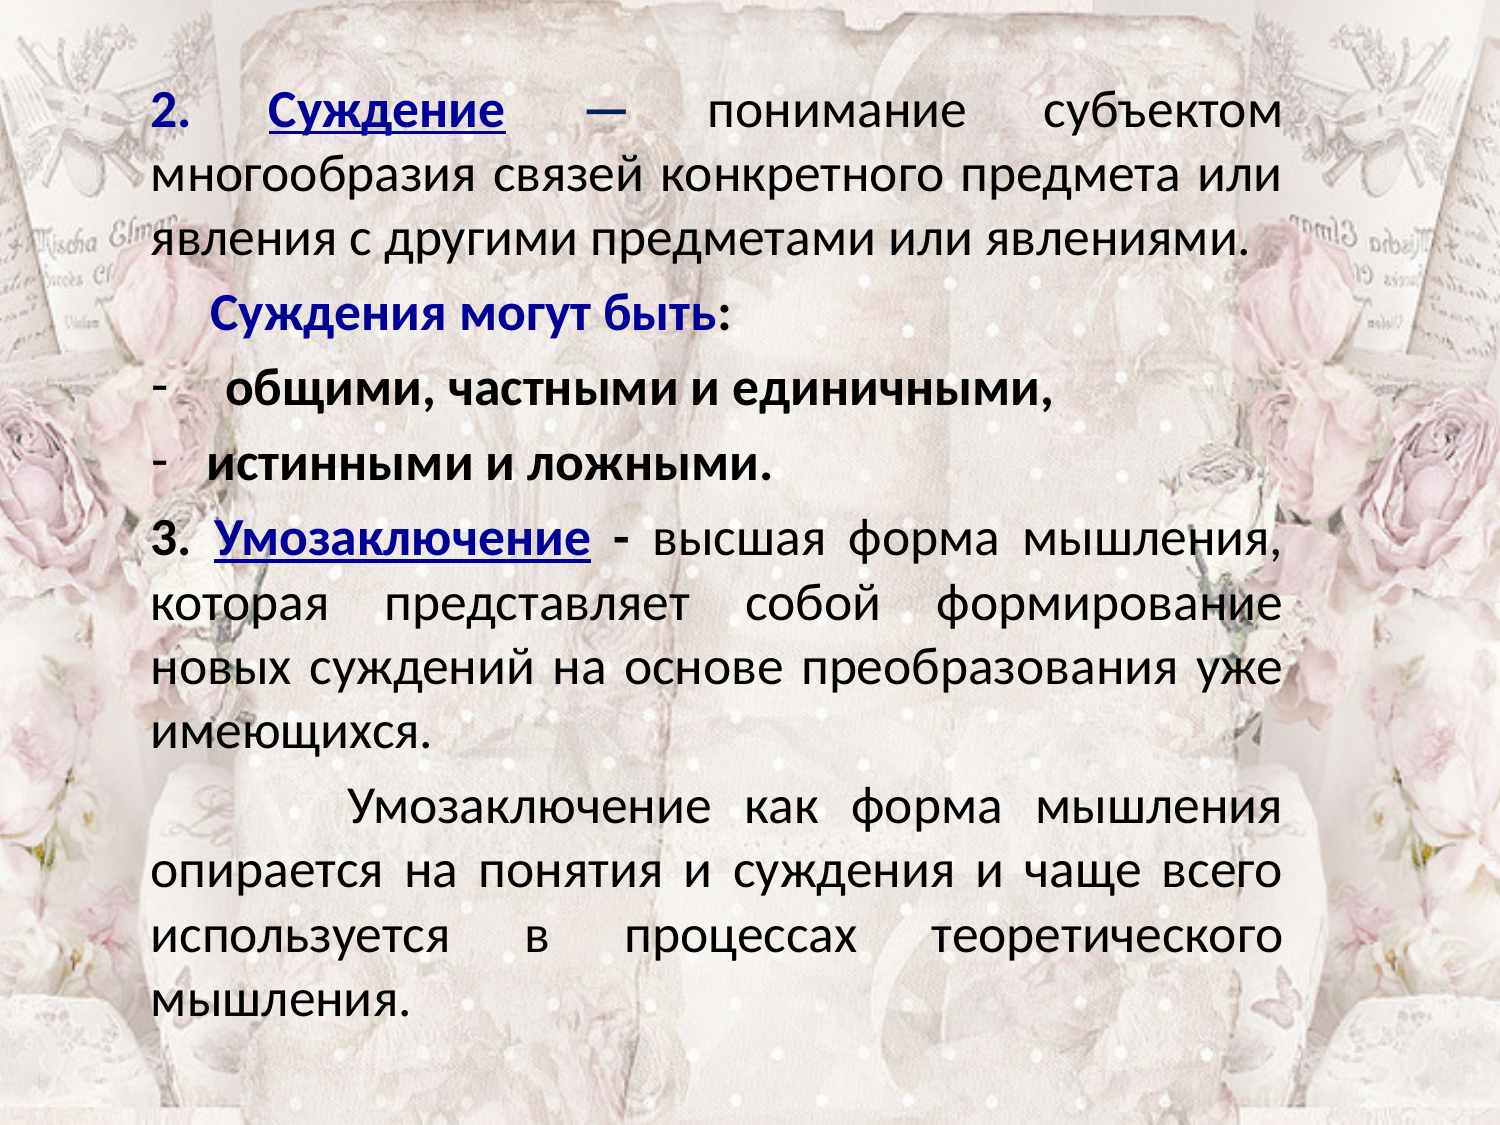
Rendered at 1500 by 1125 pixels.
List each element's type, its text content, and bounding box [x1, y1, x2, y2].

text_box 2. Суждение — понимание субъектом многообразия связей конкретного предмета или явления с другими предметами или явлениями. Суждения могут быть: общими, частными и единичными, истинными и ложными. 3. Умозаключение - высшая форма мышления, которая представляет собой формирование новых суждений на основе преобразования уже имеющихся. Умозаключение как форма мышления опирается на понятия и суждения и чаще всего используется в процессах теоретического мышления. [135, 66, 1299, 1083]
picture [0, 0, 1500, 1125]
